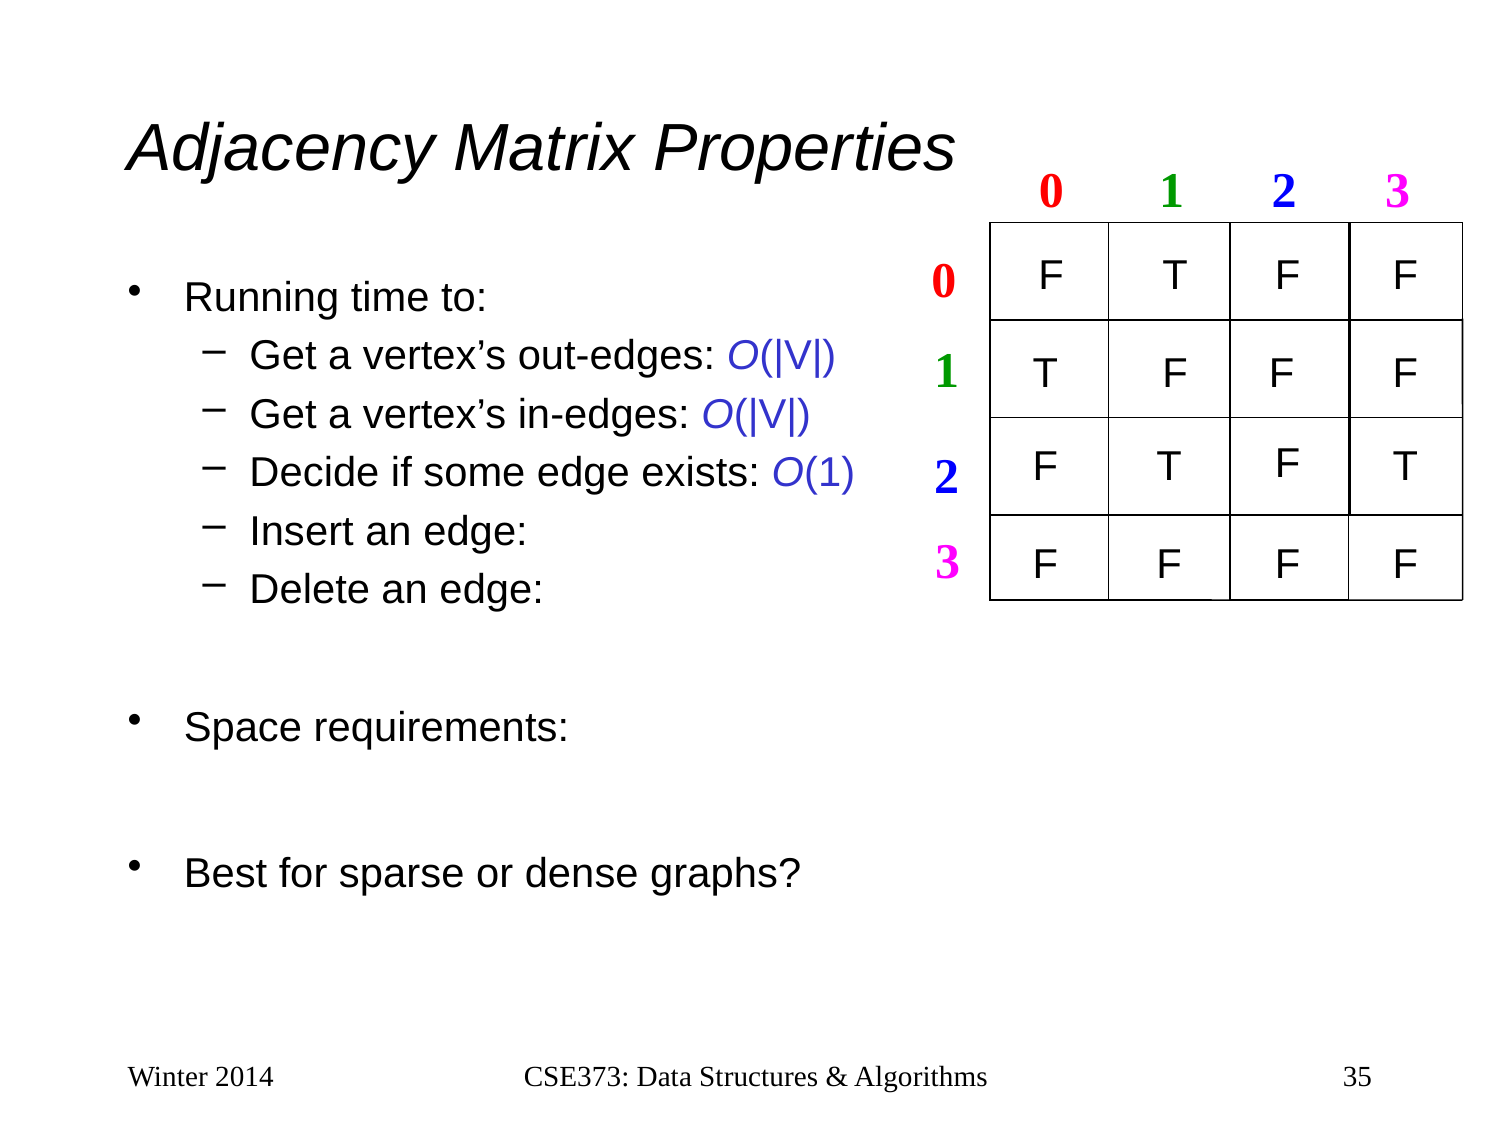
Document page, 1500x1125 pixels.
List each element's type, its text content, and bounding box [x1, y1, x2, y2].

footer CSE373: Data Structures & Algorithms [474, 1049, 1038, 1125]
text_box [918, 149, 1463, 601]
slide_number 35 [1074, 1049, 1388, 1125]
title Adjacency Matrix Properties [112, 49, 1388, 238]
list Running time to: Get a vertex’s out-edges: O(|V|) Get a vertex’s in-edges: O(|V|) Decide if some edge exists: O(1) Insert an edge: Delete an edge: Space requirements: Best for sparse or dense graphs? [112, 262, 1388, 1001]
slide_number Winter 2014 [112, 1049, 426, 1125]
